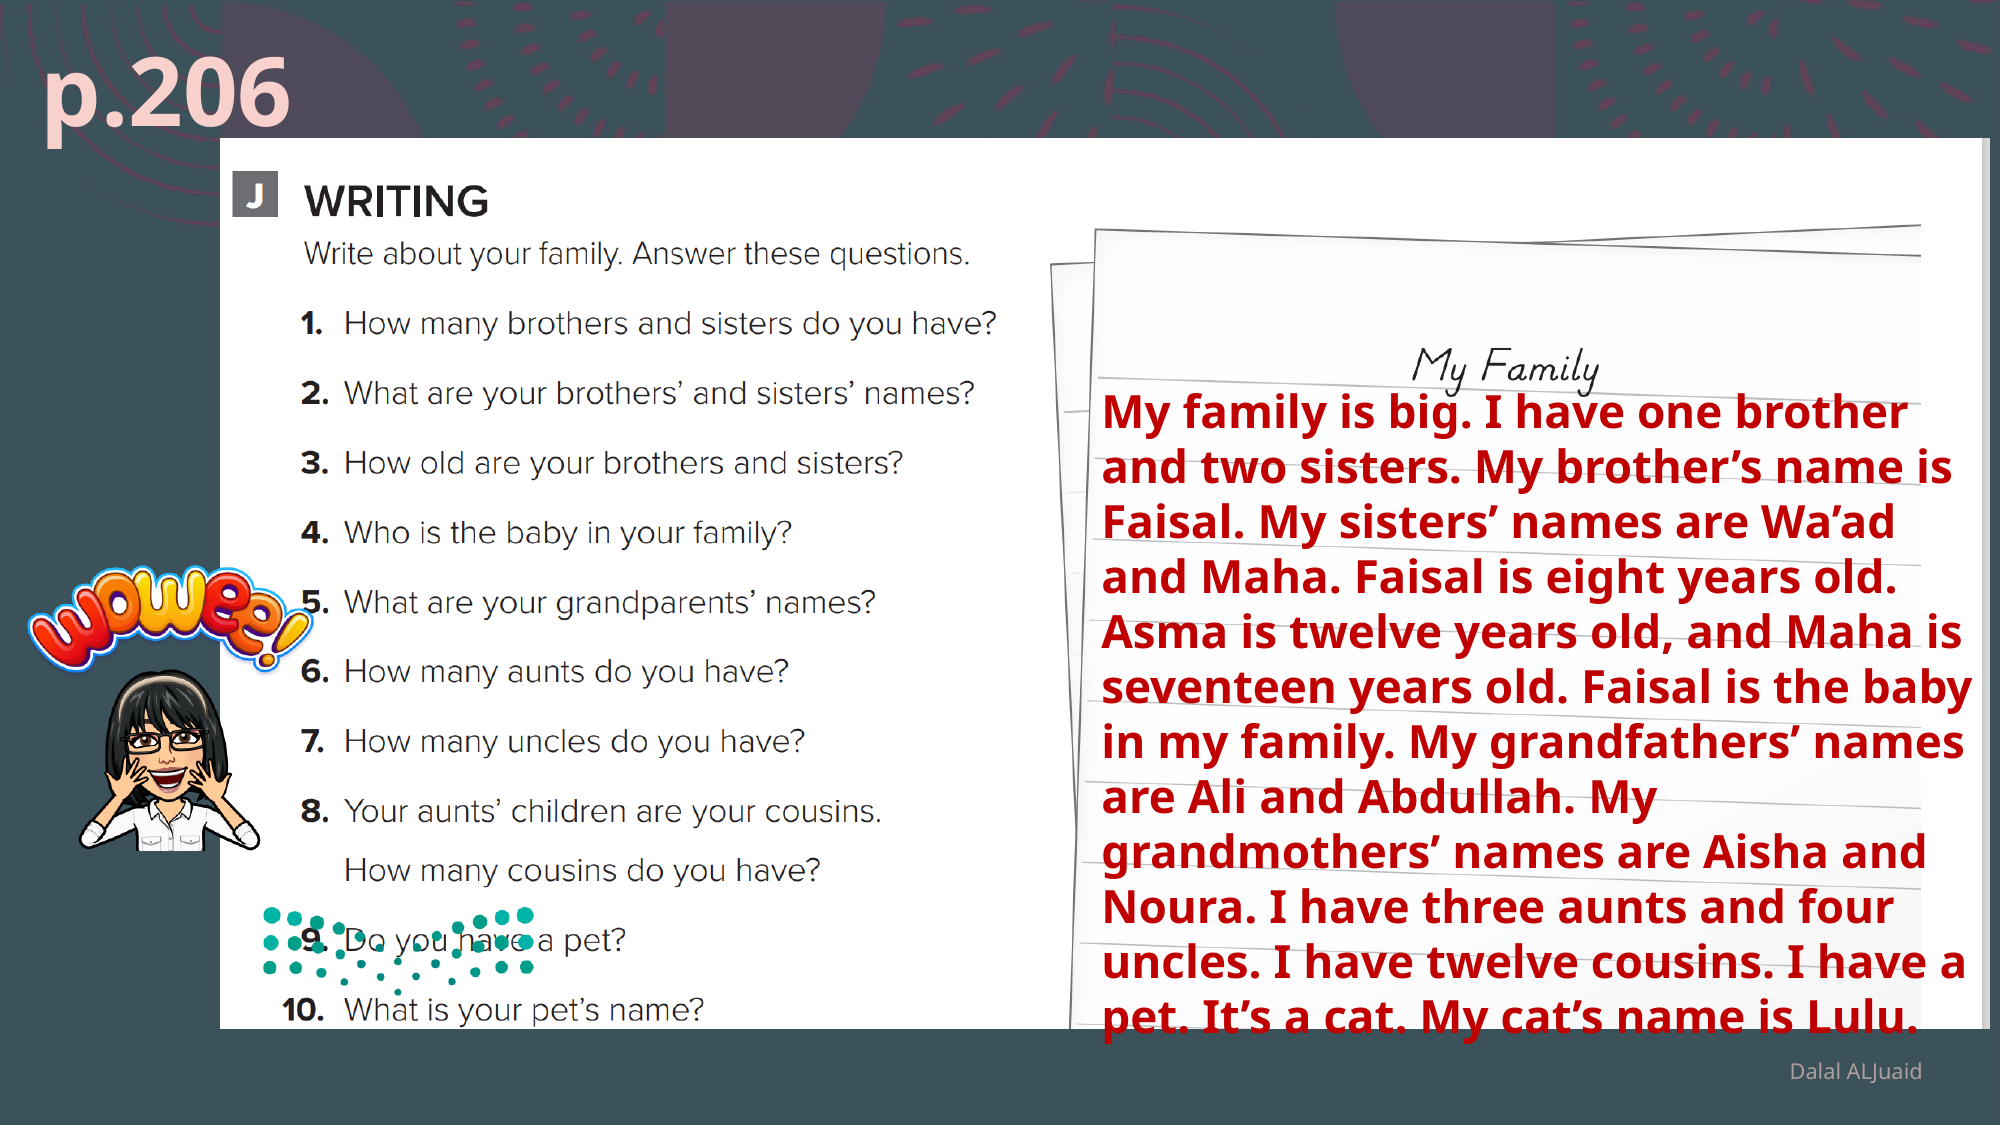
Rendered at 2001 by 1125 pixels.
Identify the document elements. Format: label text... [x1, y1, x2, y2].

picture [21, 138, 1990, 1029]
footer Dalal ALJuaid [1678, 1039, 2000, 1099]
text_box My family is big. I have one brother and two sisters. My brother’s name is Faisal. My sisters’ names are Wa’ad and Maha. Faisal is eight years old. Asma is twelve years old, and Maha is seventeen years old. Faisal is the baby in my family. My grandfathers’ names are Ali and Abdullah. My grandmothers’ names are Aisha and Noura. I have three aunts and four uncles. I have twelve cousins. I have a pet. It’s a cat. My cat’s name is Lulu. [1086, 375, 1991, 1051]
title p.206 [22, 0, 397, 195]
